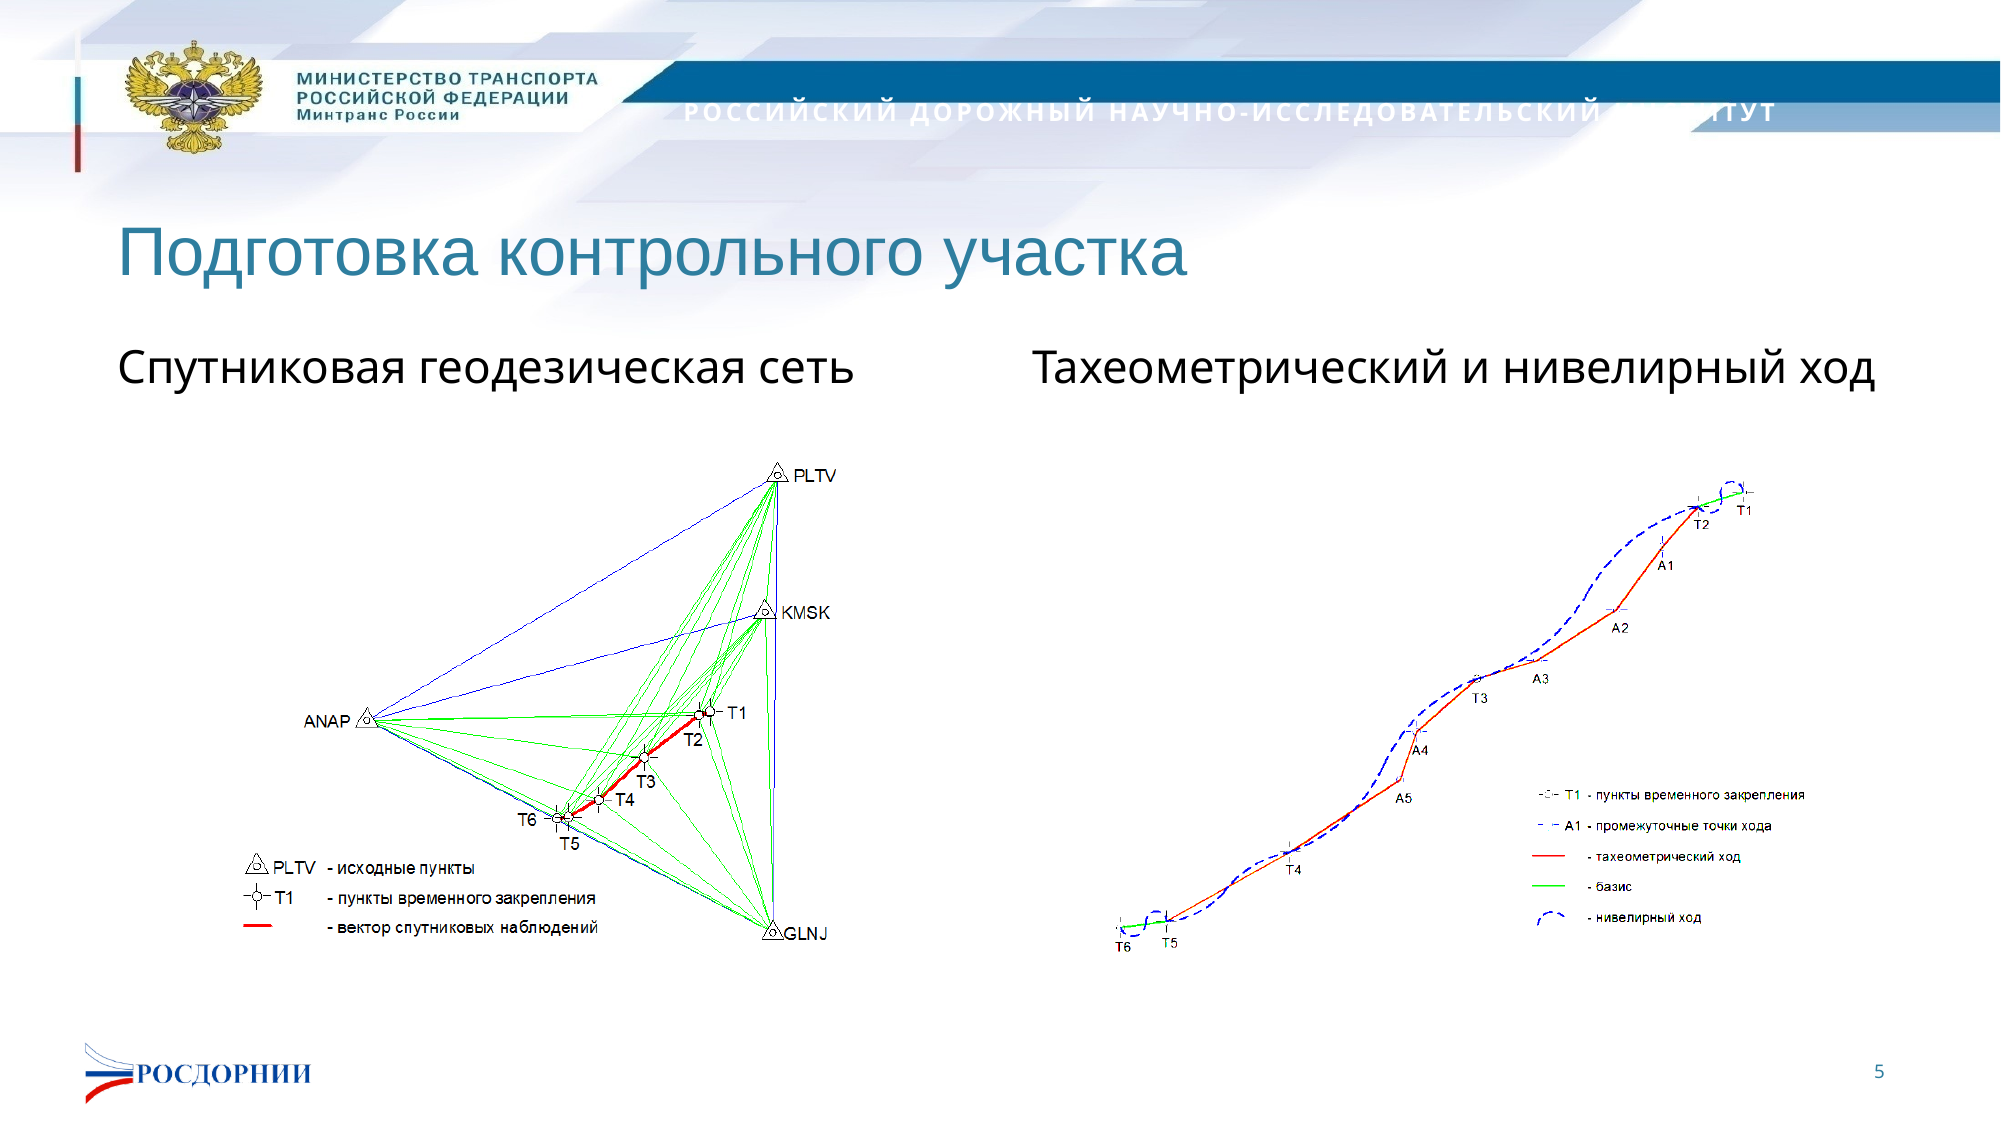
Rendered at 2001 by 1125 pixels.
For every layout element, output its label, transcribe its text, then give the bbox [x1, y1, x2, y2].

title Подготовка контрольного участка [102, 194, 1898, 302]
picture [0, 0, 2001, 1125]
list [176, 424, 908, 1011]
slide_number 5 [1433, 1042, 1900, 1103]
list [1017, 479, 1898, 956]
list Спутниковая геодезическая сеть [102, 330, 983, 402]
list Тахеометрический и нивелирный ход [1017, 330, 1898, 402]
